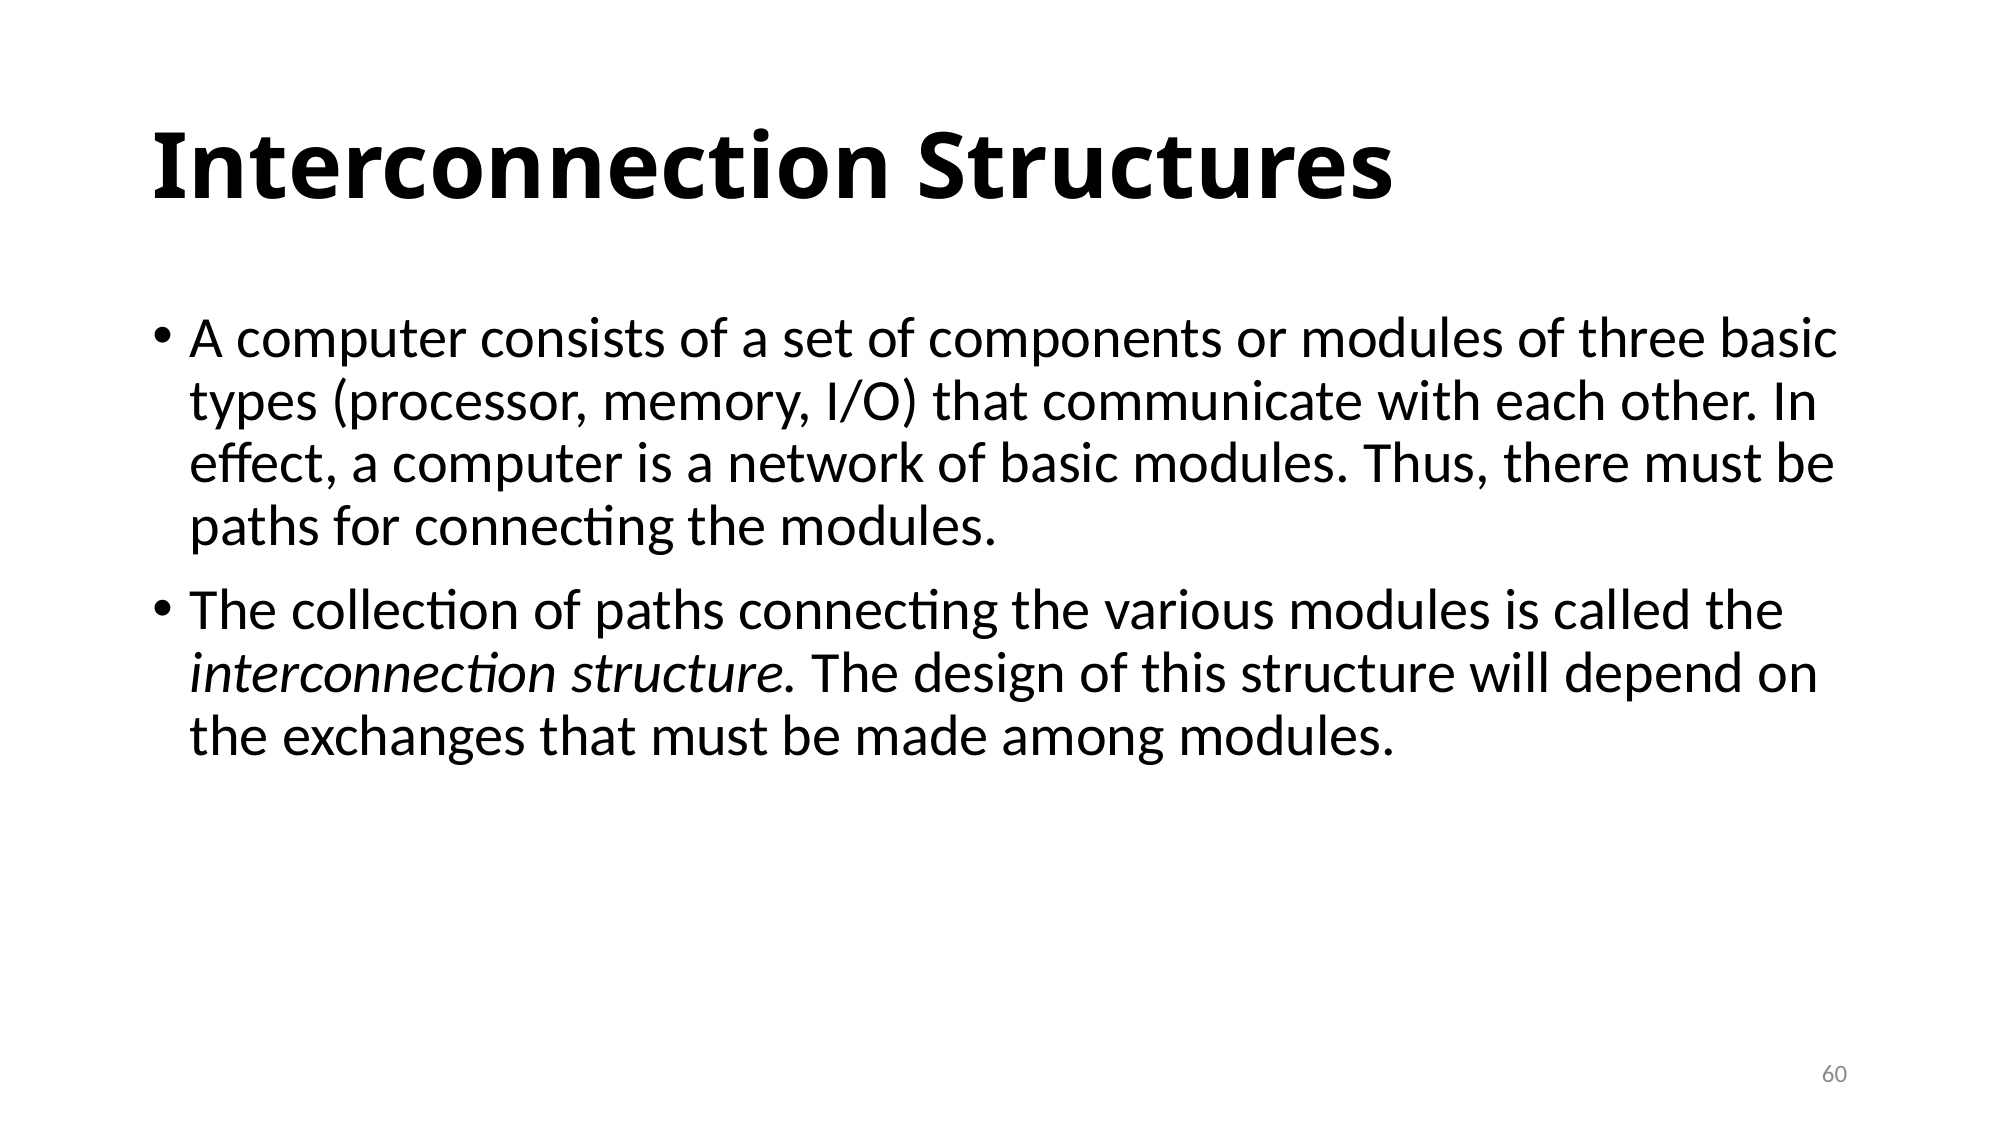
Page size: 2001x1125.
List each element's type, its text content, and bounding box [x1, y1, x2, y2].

title Interconnection Structures [137, 59, 1863, 278]
slide_number 60 [1412, 1042, 1863, 1103]
list A computer consists of a set of components or modules of three basic types (processor, memory, I/O) that communicate with each other. In effect, a computer is a network of basic modules. Thus, there must be paths for connecting the modules. The collection of paths connecting the various modules is called the interconnection structure. The design of this structure will depend on the exchanges that must be made among modules. [137, 299, 1863, 1014]
